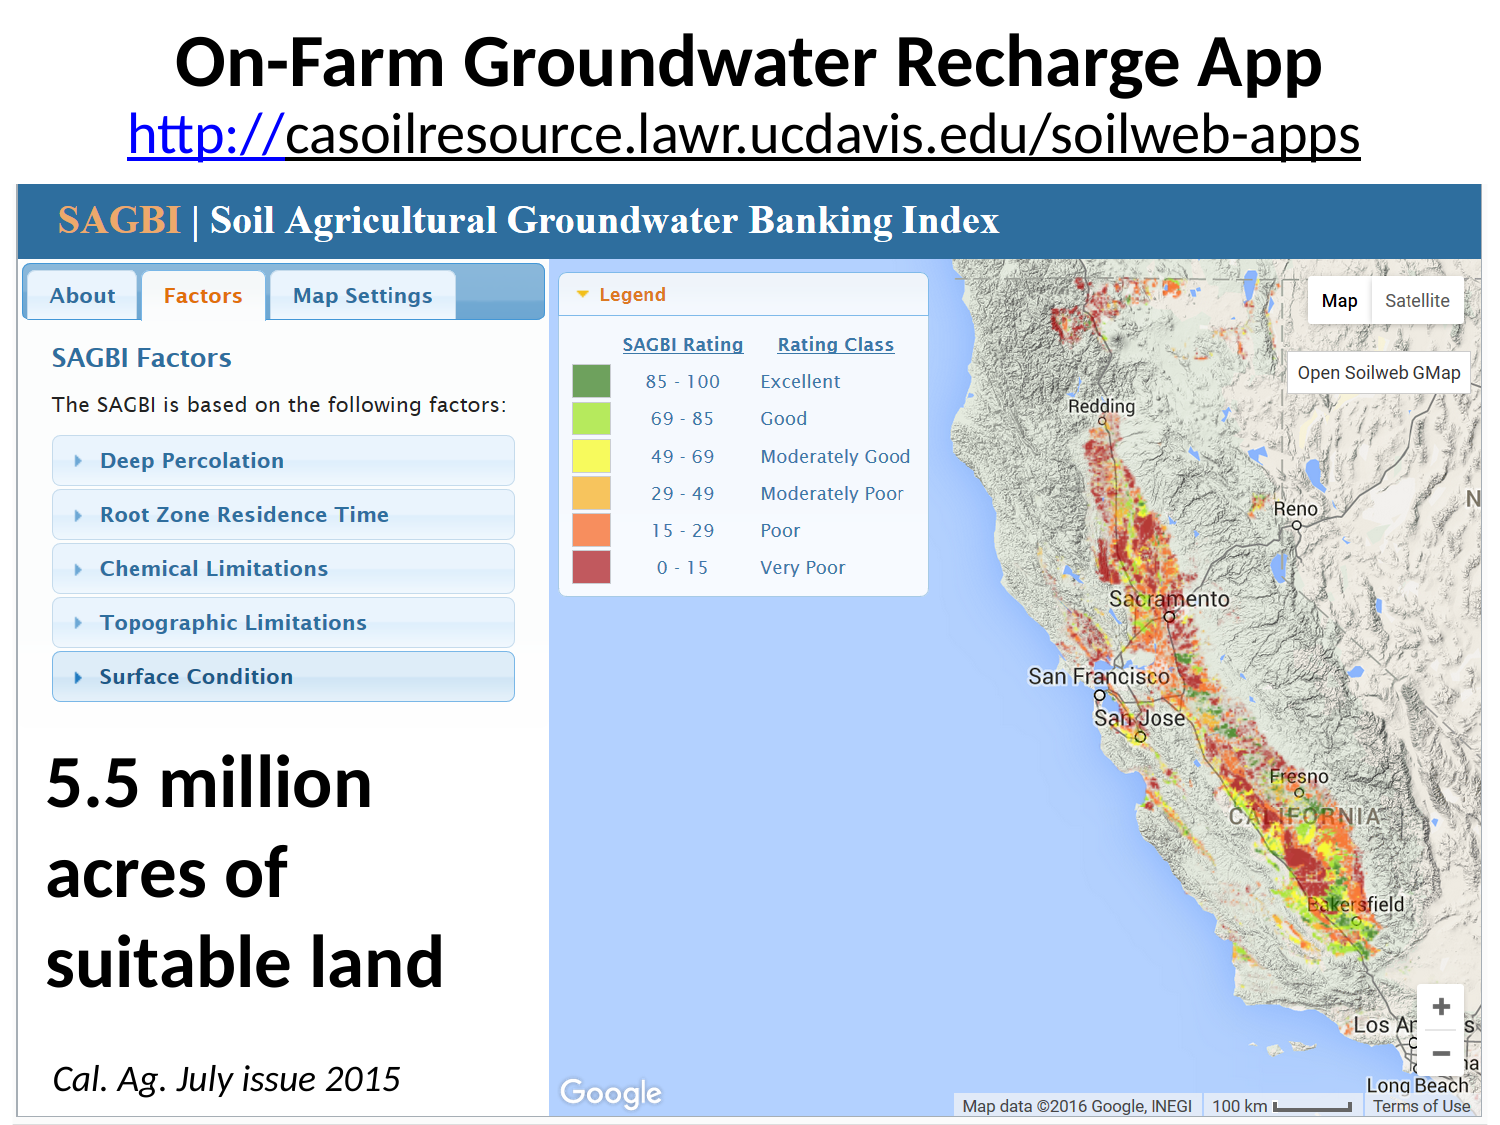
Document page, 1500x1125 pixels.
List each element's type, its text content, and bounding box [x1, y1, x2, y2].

picture [12, 183, 1488, 1125]
text_box http://casoilresource.lawr.ucdavis.edu/soilweb-apps [112, 87, 1500, 173]
title On-Farm Groundwater Recharge App [75, 0, 1425, 150]
